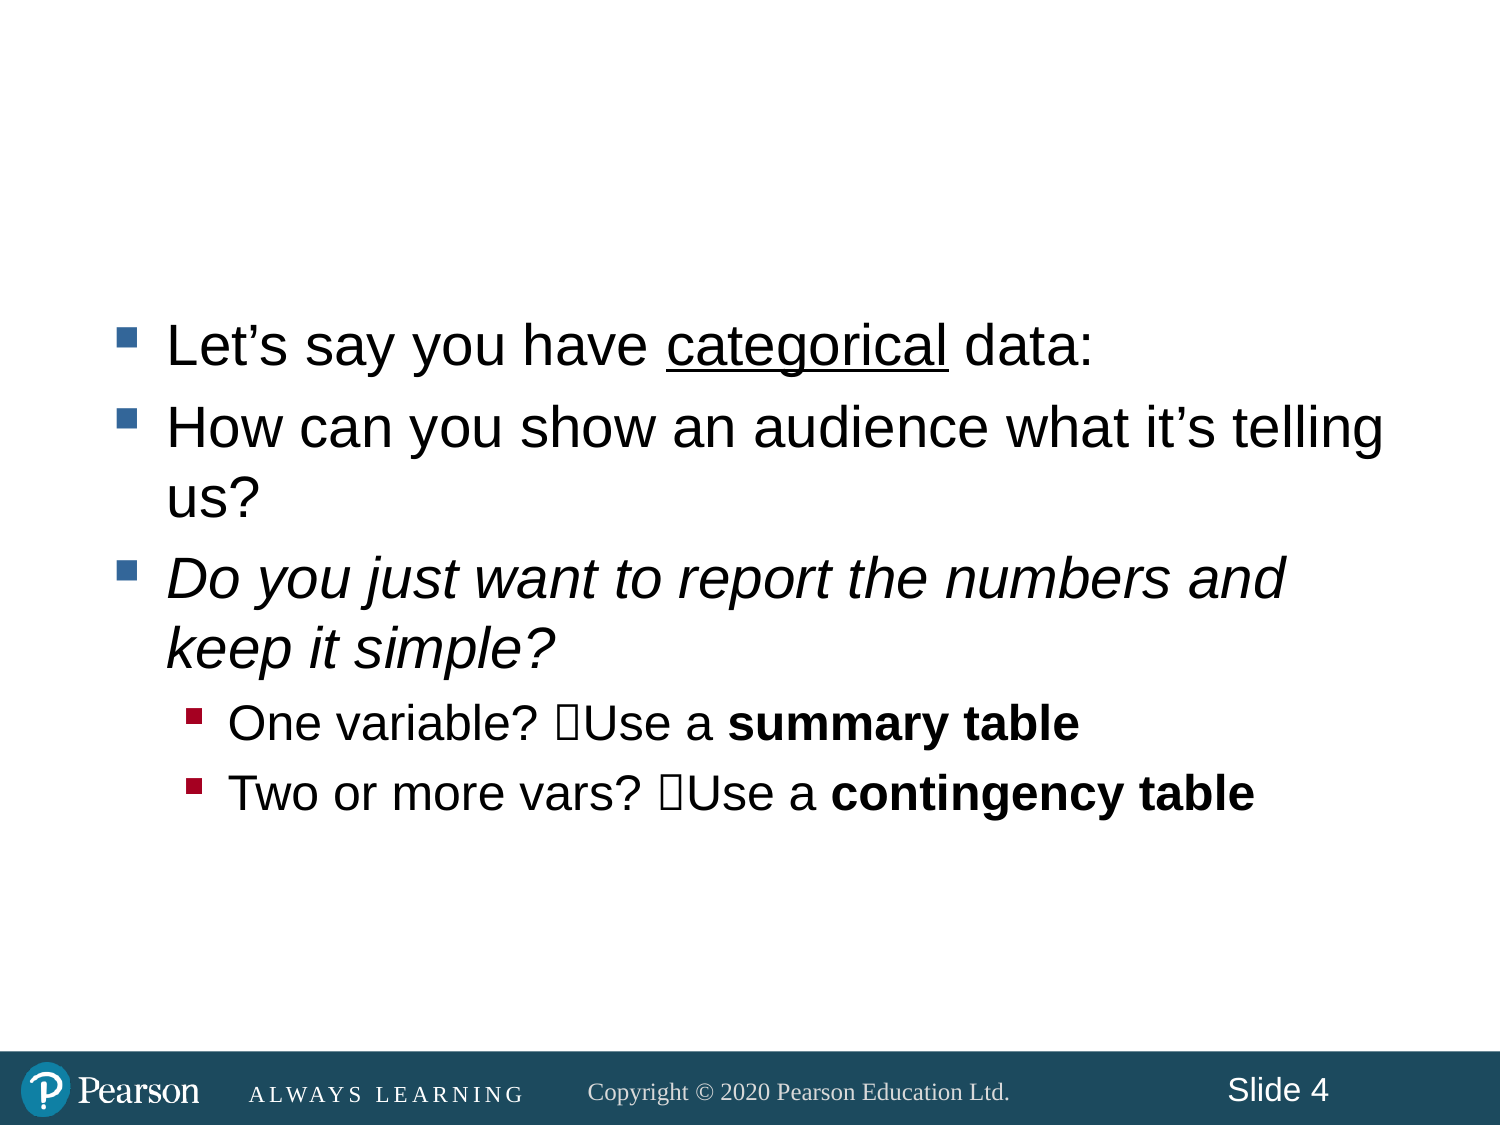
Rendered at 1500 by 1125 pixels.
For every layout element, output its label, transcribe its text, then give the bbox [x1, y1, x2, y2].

picture [21, 1062, 199, 1117]
list Let’s say you have categorical data: How can you show an audience what it’s telling us? Do you just want to report the numbers and keep it simple? One variable? Use a summary table Two or more vars? Use a contingency table [99, 299, 1425, 1044]
